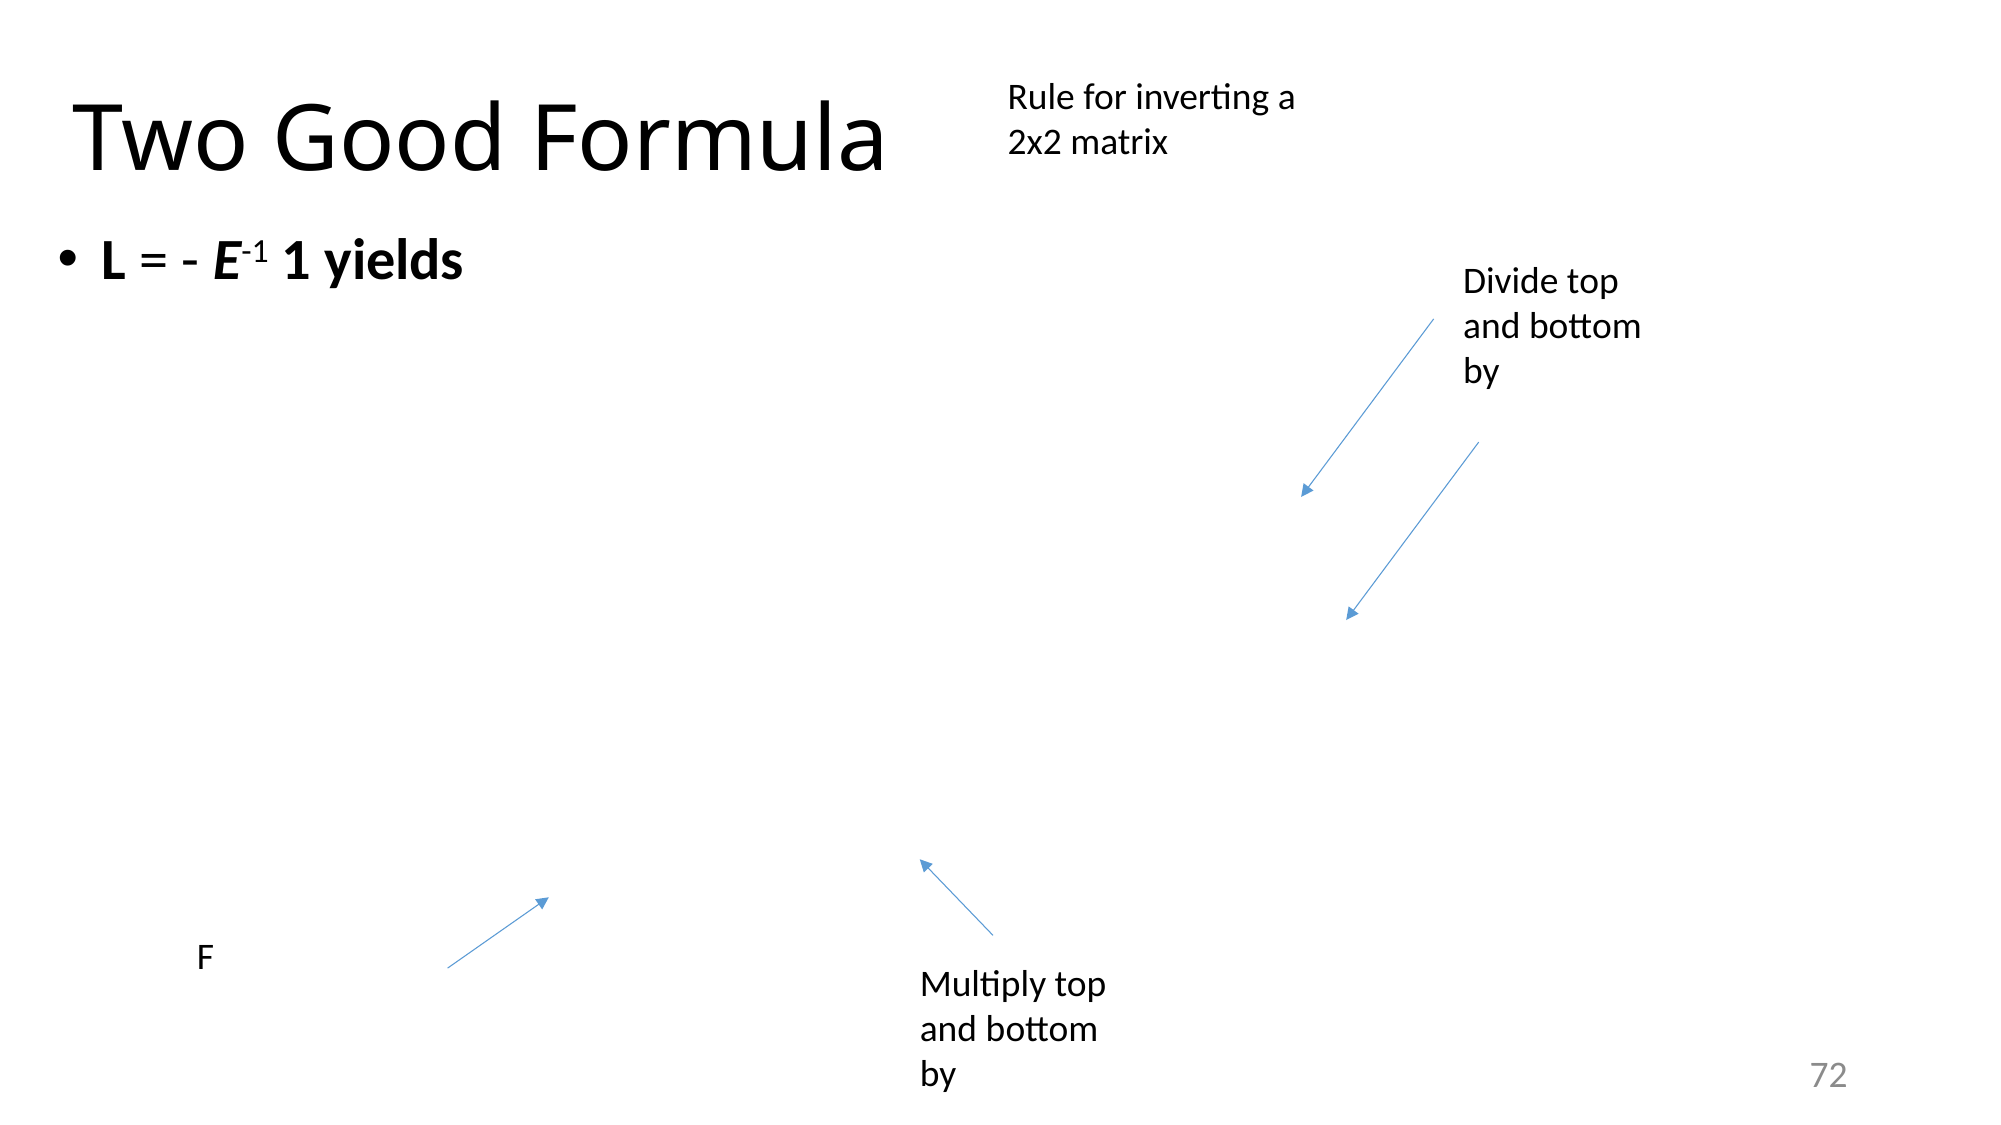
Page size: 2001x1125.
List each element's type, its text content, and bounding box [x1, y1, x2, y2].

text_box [919, 859, 993, 936]
title Two Good Formula [57, 31, 1783, 249]
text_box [447, 897, 549, 969]
slide_number 72 [1412, 1042, 1863, 1103]
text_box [1346, 442, 1479, 621]
text_box Rule for inverting a 2x2 matrix [993, 64, 1319, 170]
text_box [93, 293, 2000, 301]
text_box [1301, 318, 1434, 497]
